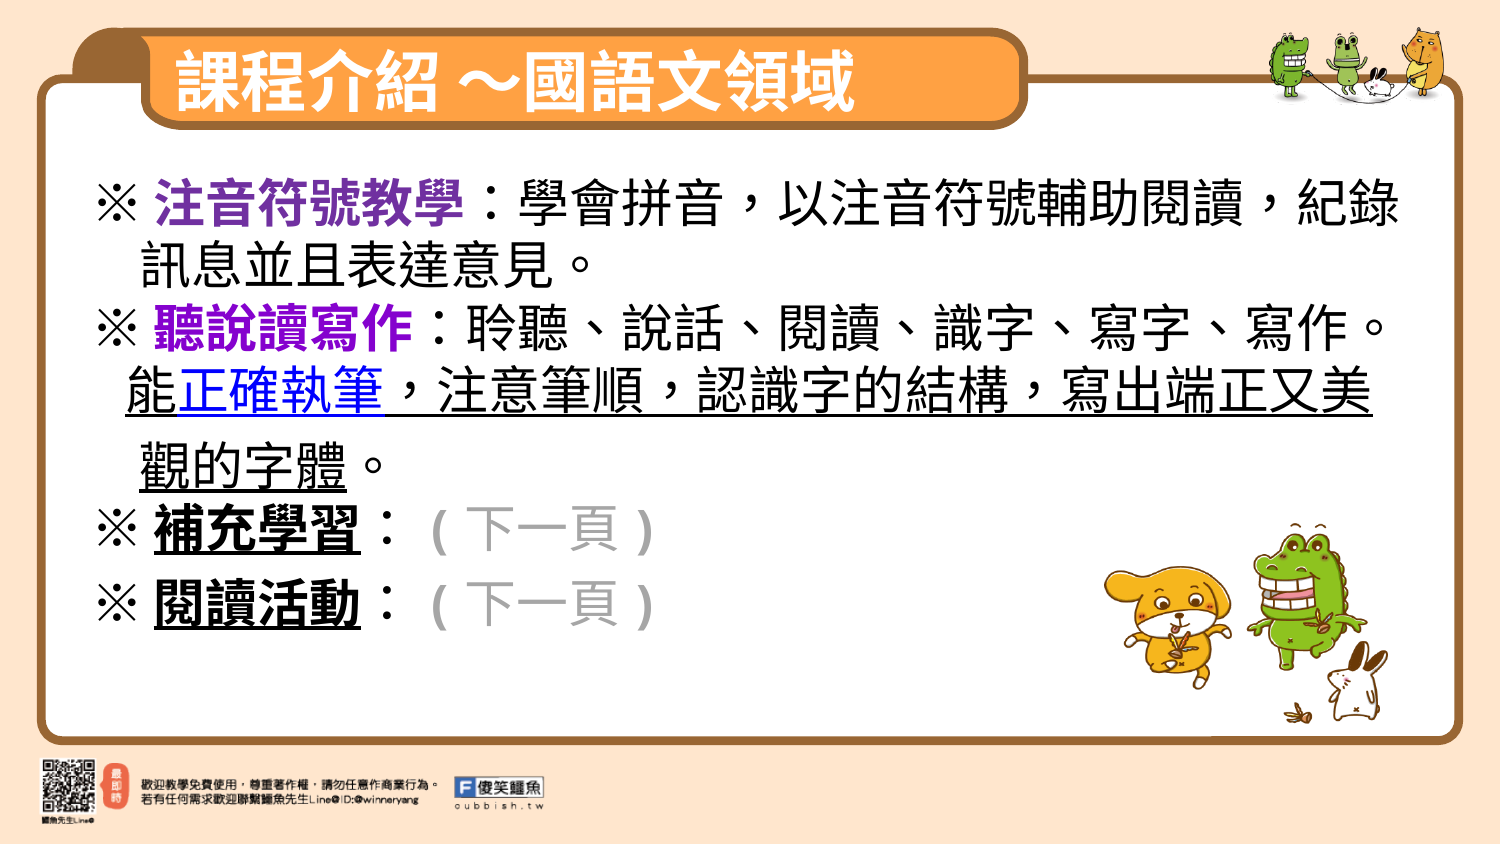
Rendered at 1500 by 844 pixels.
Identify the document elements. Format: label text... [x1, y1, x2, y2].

list ※注音符號教學：學會拼音，以注音符號輔助閱讀，紀錄訊息並且表達意見。 ※聽說讀寫作：聆聽、說話、閱讀、識字、寫字、寫作。 能正確執筆，注意筆順，認識字的結構，寫出端正又美觀的字體。 ※補充學習：(下一頁) ※閱讀活動：(下一頁) [76, 162, 1427, 720]
picture [0, 19, 594, 844]
picture [1269, 27, 1444, 105]
picture [1104, 523, 1389, 724]
text_box 課程介紹 ～國語文領域 [159, 32, 998, 127]
